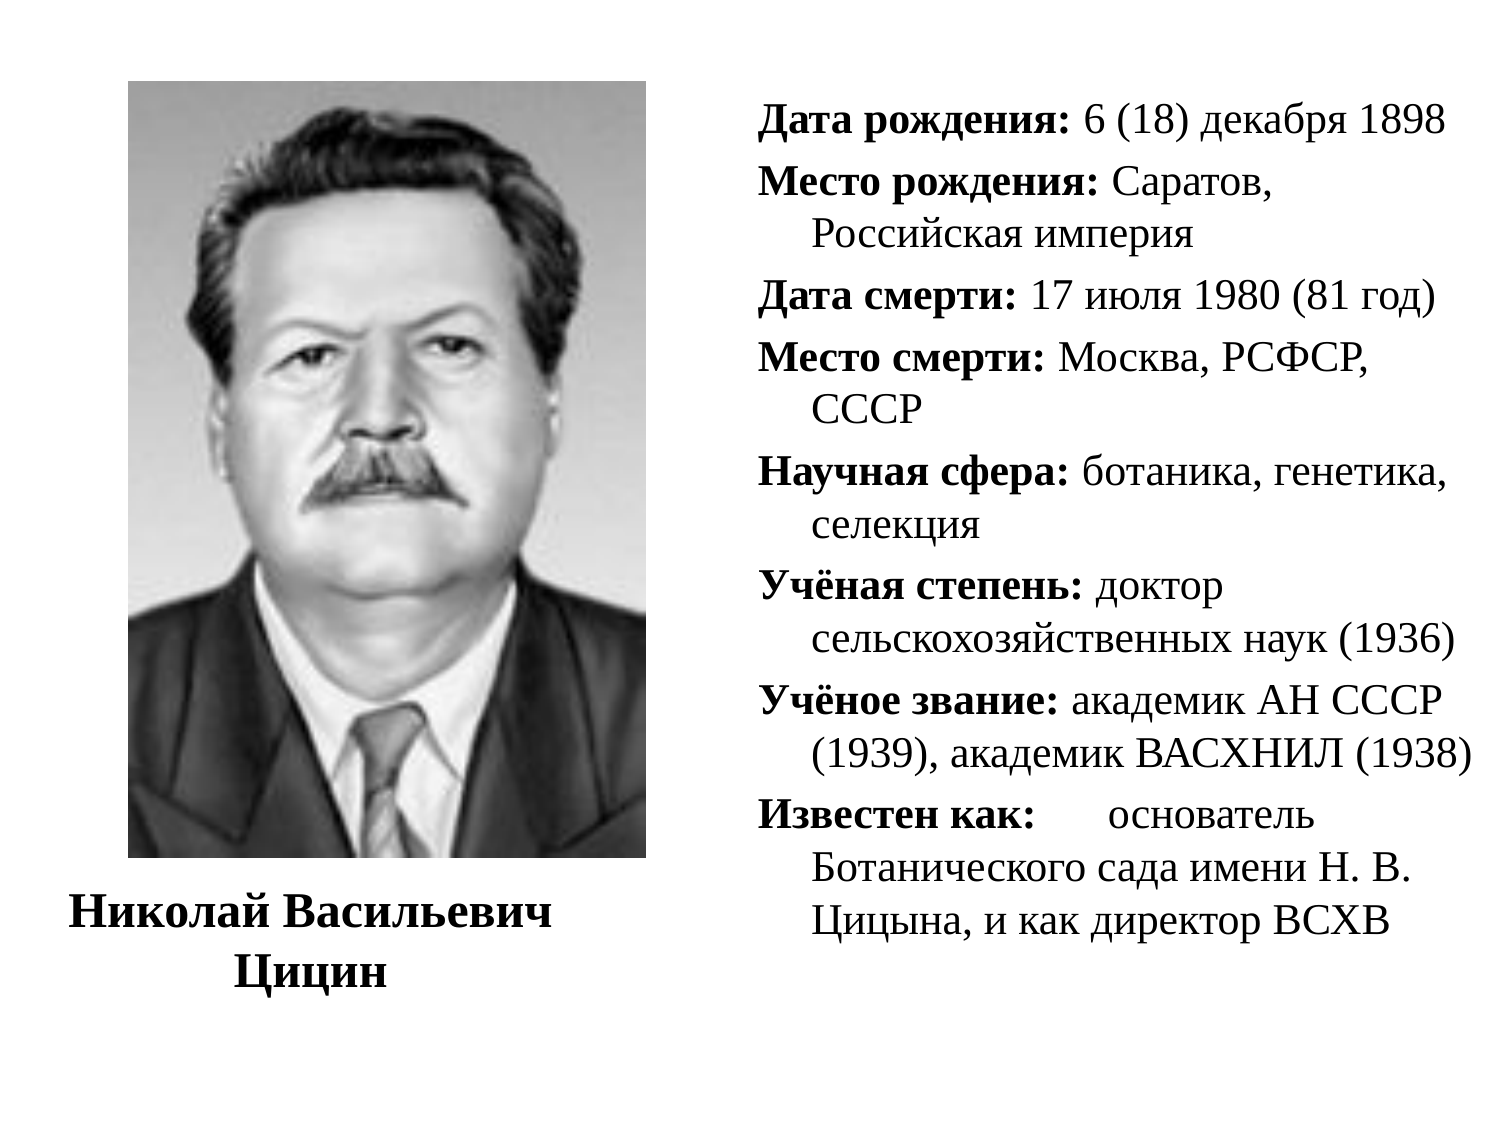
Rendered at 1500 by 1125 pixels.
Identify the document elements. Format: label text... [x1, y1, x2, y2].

list Дата рождения: 6 (18) декабря 1898 Место рождения: Саратов, Российская империя Дата смерти: 17 июля 1980 (81 год) Место смерти: Москва, РСФСР, СССР Научная сфера: ботаника, генетика, селекция Учёная степень: доктор сельскохозяйственных наук (1936) Учёное звание: академик АН СССР (1939), академик ВАСХНИЛ (1938) Известен как: основатель Ботанического сада имени Н. В. Цицына, и как директор ВСХВ [742, 81, 1500, 1006]
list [128, 81, 646, 859]
title Николай Васильевич Цицин [0, 855, 622, 1020]
